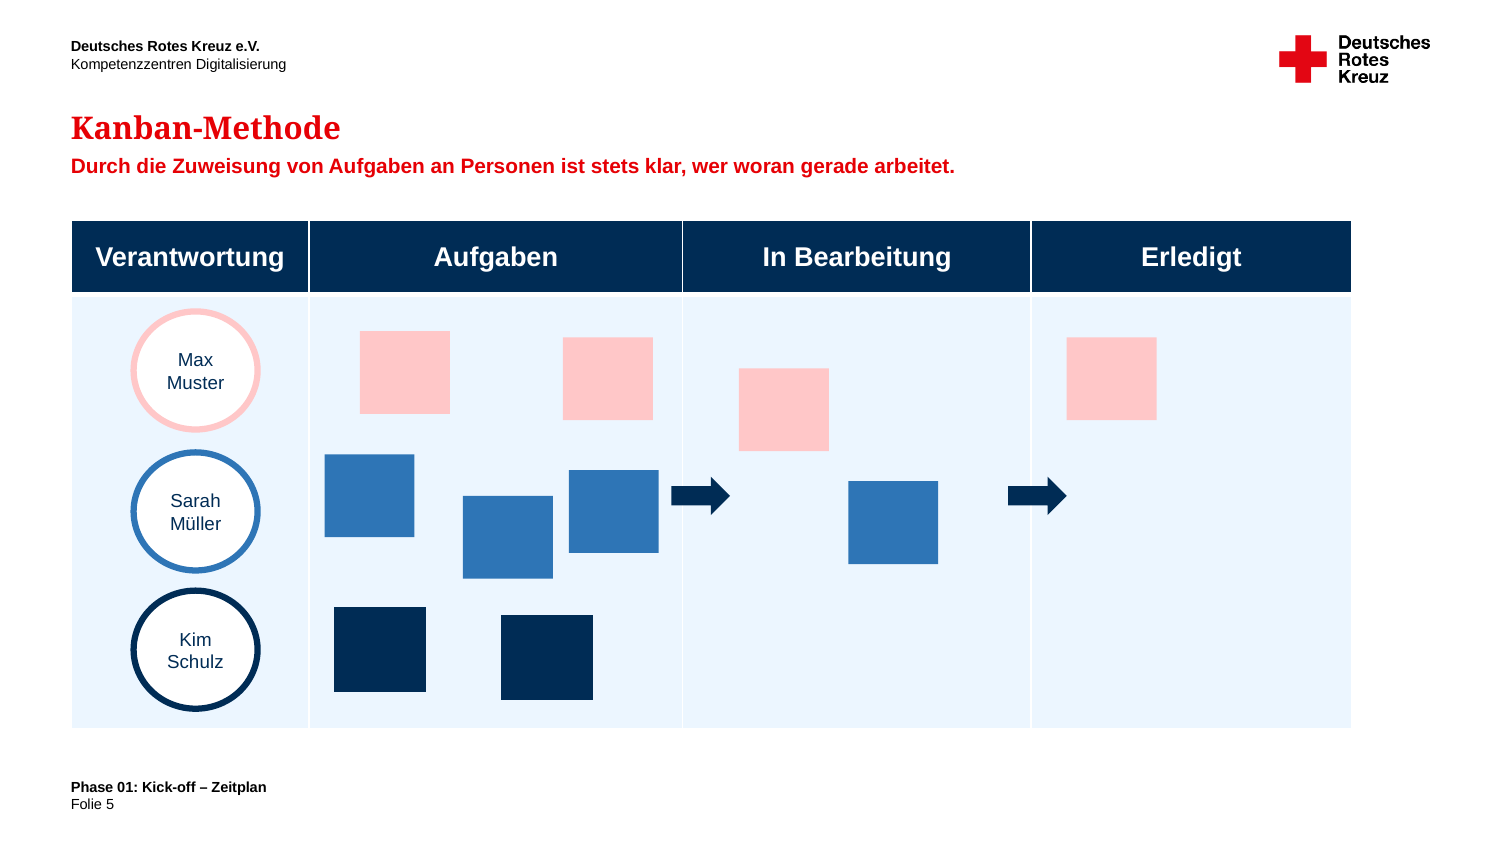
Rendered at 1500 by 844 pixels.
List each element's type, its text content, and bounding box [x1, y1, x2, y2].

text_box [738, 367, 830, 452]
text_box [847, 480, 939, 565]
table_cell [1032, 297, 1351, 728]
table_cell [683, 297, 1030, 728]
text_box Max Muster [132, 310, 259, 431]
text_box [1066, 336, 1158, 421]
table_cell [310, 297, 682, 728]
text_box [359, 330, 451, 415]
table_header Aufgaben [310, 221, 682, 292]
picture [1279, 35, 1430, 83]
table_header Verantwortung [72, 221, 308, 292]
slide_number 5 [106, 794, 444, 813]
footer Phase 01: Kick-off – Zeitplan [70, 777, 1430, 791]
text_box [568, 469, 660, 554]
text_box Sarah Müller [132, 451, 259, 572]
text_box [670, 474, 732, 518]
text_box [323, 453, 415, 538]
text_box [501, 615, 593, 700]
table_header Erledigt [1032, 221, 1351, 292]
text_box [1006, 474, 1069, 518]
text_box [562, 336, 654, 421]
text_box Kanban-Methode Durch die Zuweisung von Aufgaben an Personen ist stets klar, wer woran gerade arbeitet. [70, 114, 1430, 170]
table_header In Bearbeitung [683, 221, 1030, 292]
text_box [334, 607, 426, 692]
text_box Kim Schulz [132, 589, 259, 710]
table_cell [72, 297, 308, 728]
text_box [462, 495, 554, 580]
